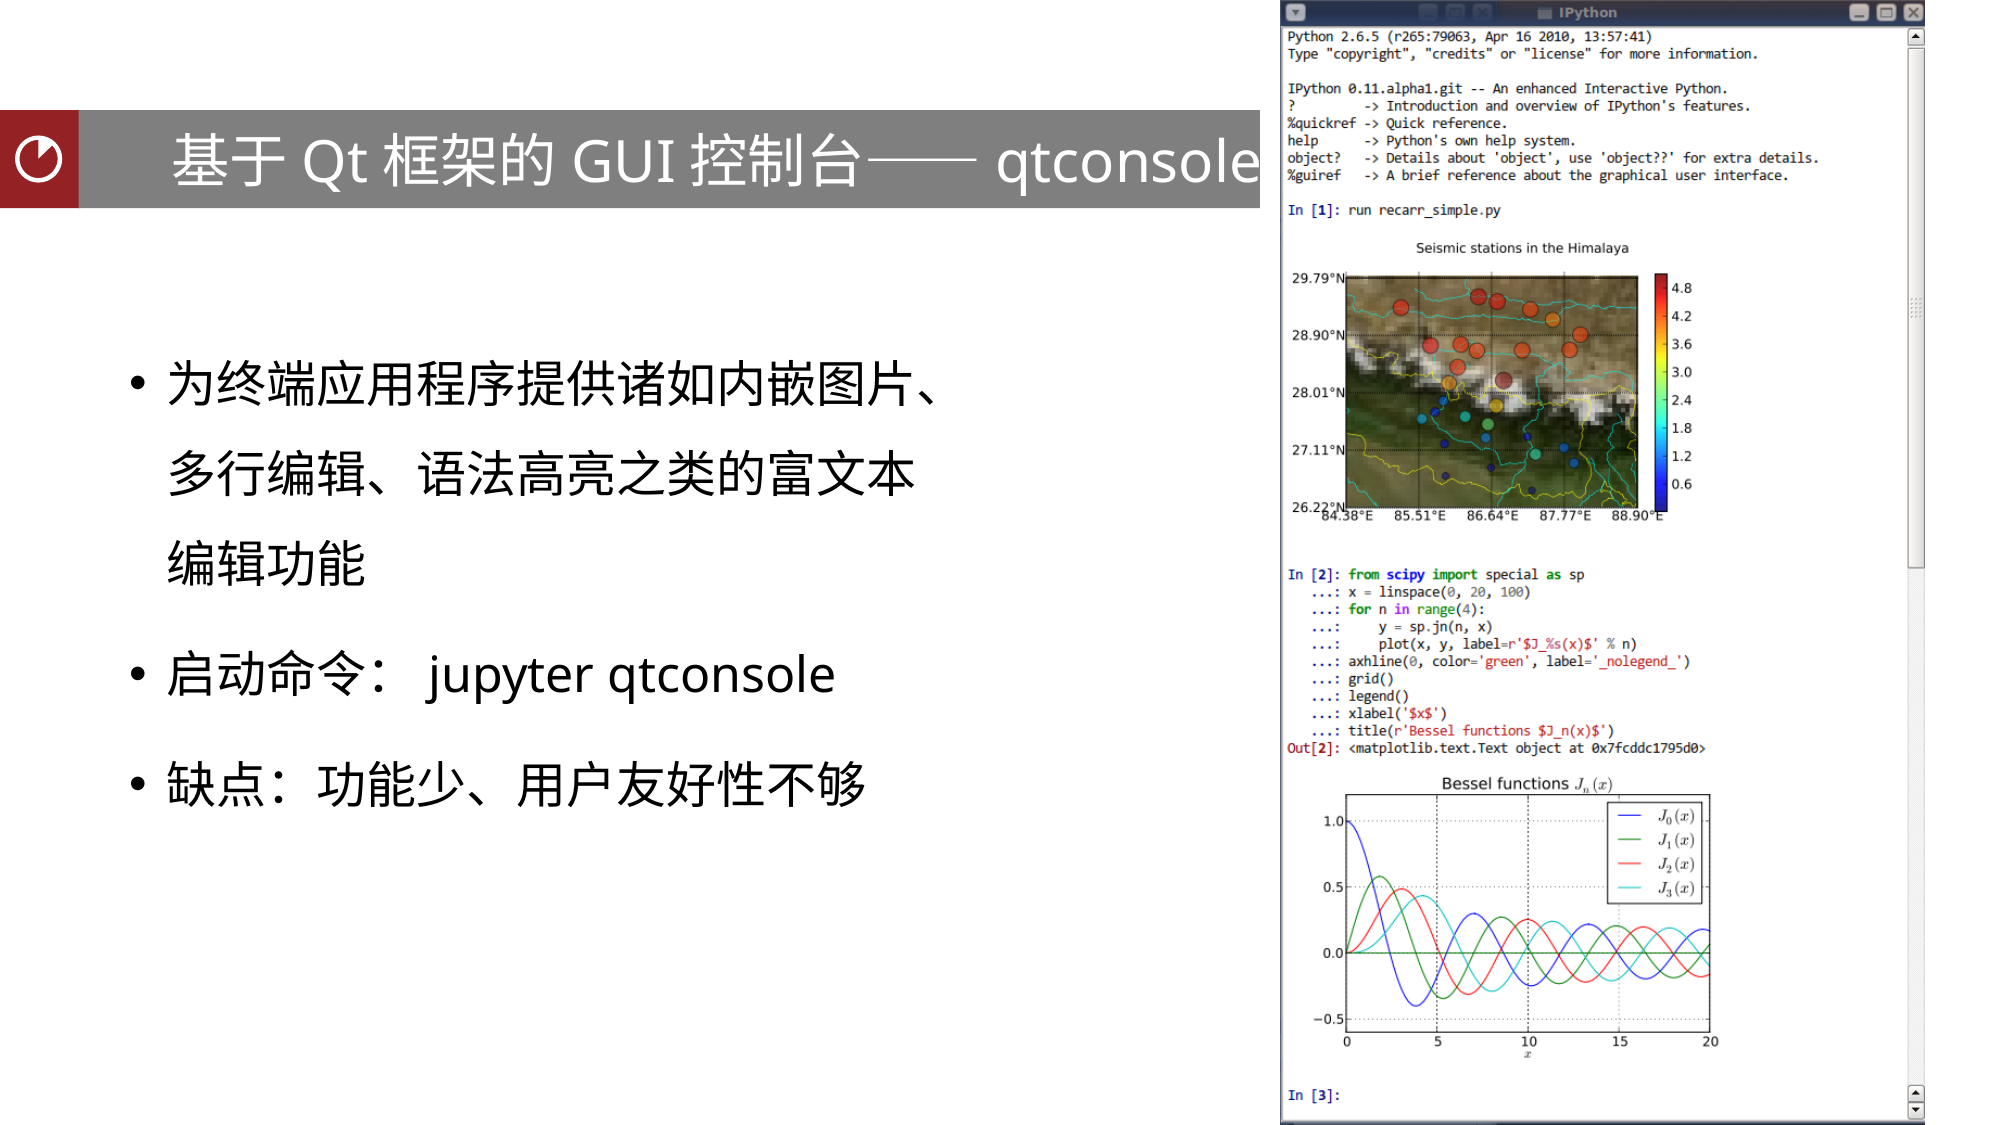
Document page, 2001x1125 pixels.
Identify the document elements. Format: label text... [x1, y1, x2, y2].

text_box 基于Qt框架的GUI控制台——qtconsole [156, 116, 1280, 202]
list 为终端应用程序提供诸如内嵌图片、多行编辑、语法高亮之类的富文本编辑功能 启动命令：jupyter qtconsole 缺点：功能少、用户友好性不够 [114, 314, 942, 1029]
text_box [15, 135, 63, 183]
picture [1280, 0, 1925, 1125]
text_box [0, 109, 78, 209]
text_box [78, 109, 1261, 209]
